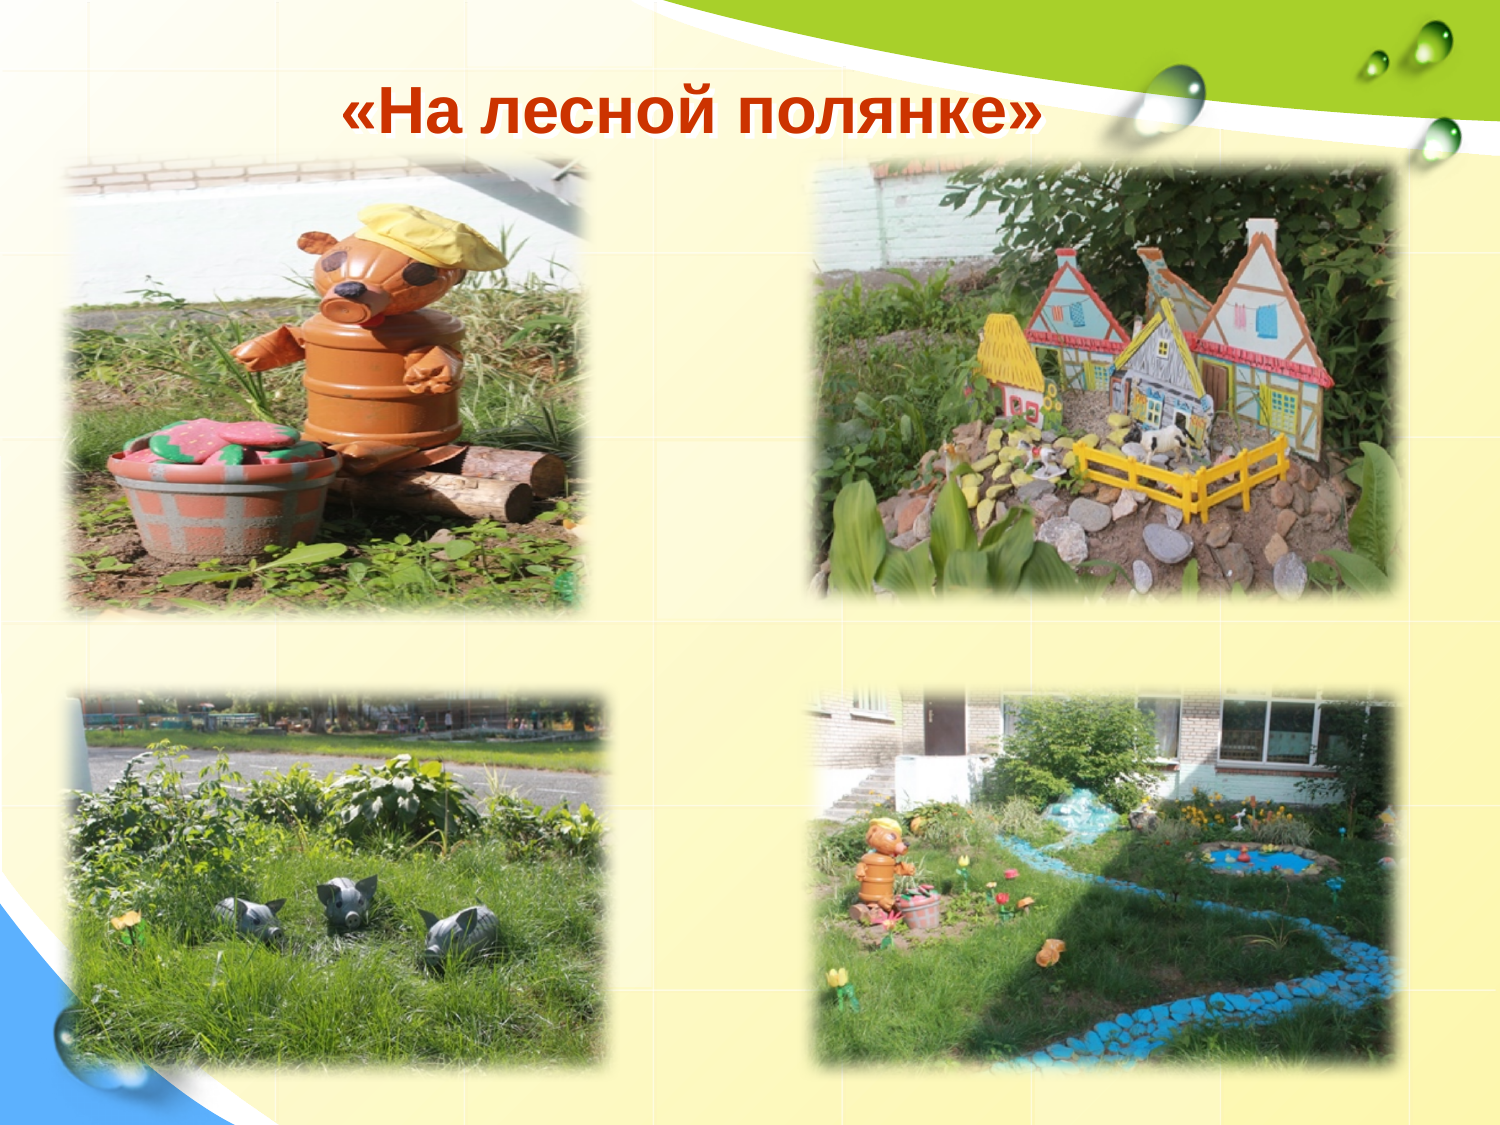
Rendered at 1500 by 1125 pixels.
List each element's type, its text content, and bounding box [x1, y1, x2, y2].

picture [0, 680, 621, 1125]
picture [796, 680, 1412, 1083]
picture [52, 148, 597, 626]
picture [796, 0, 1500, 610]
title «На лесной полянке» [17, 30, 1368, 183]
